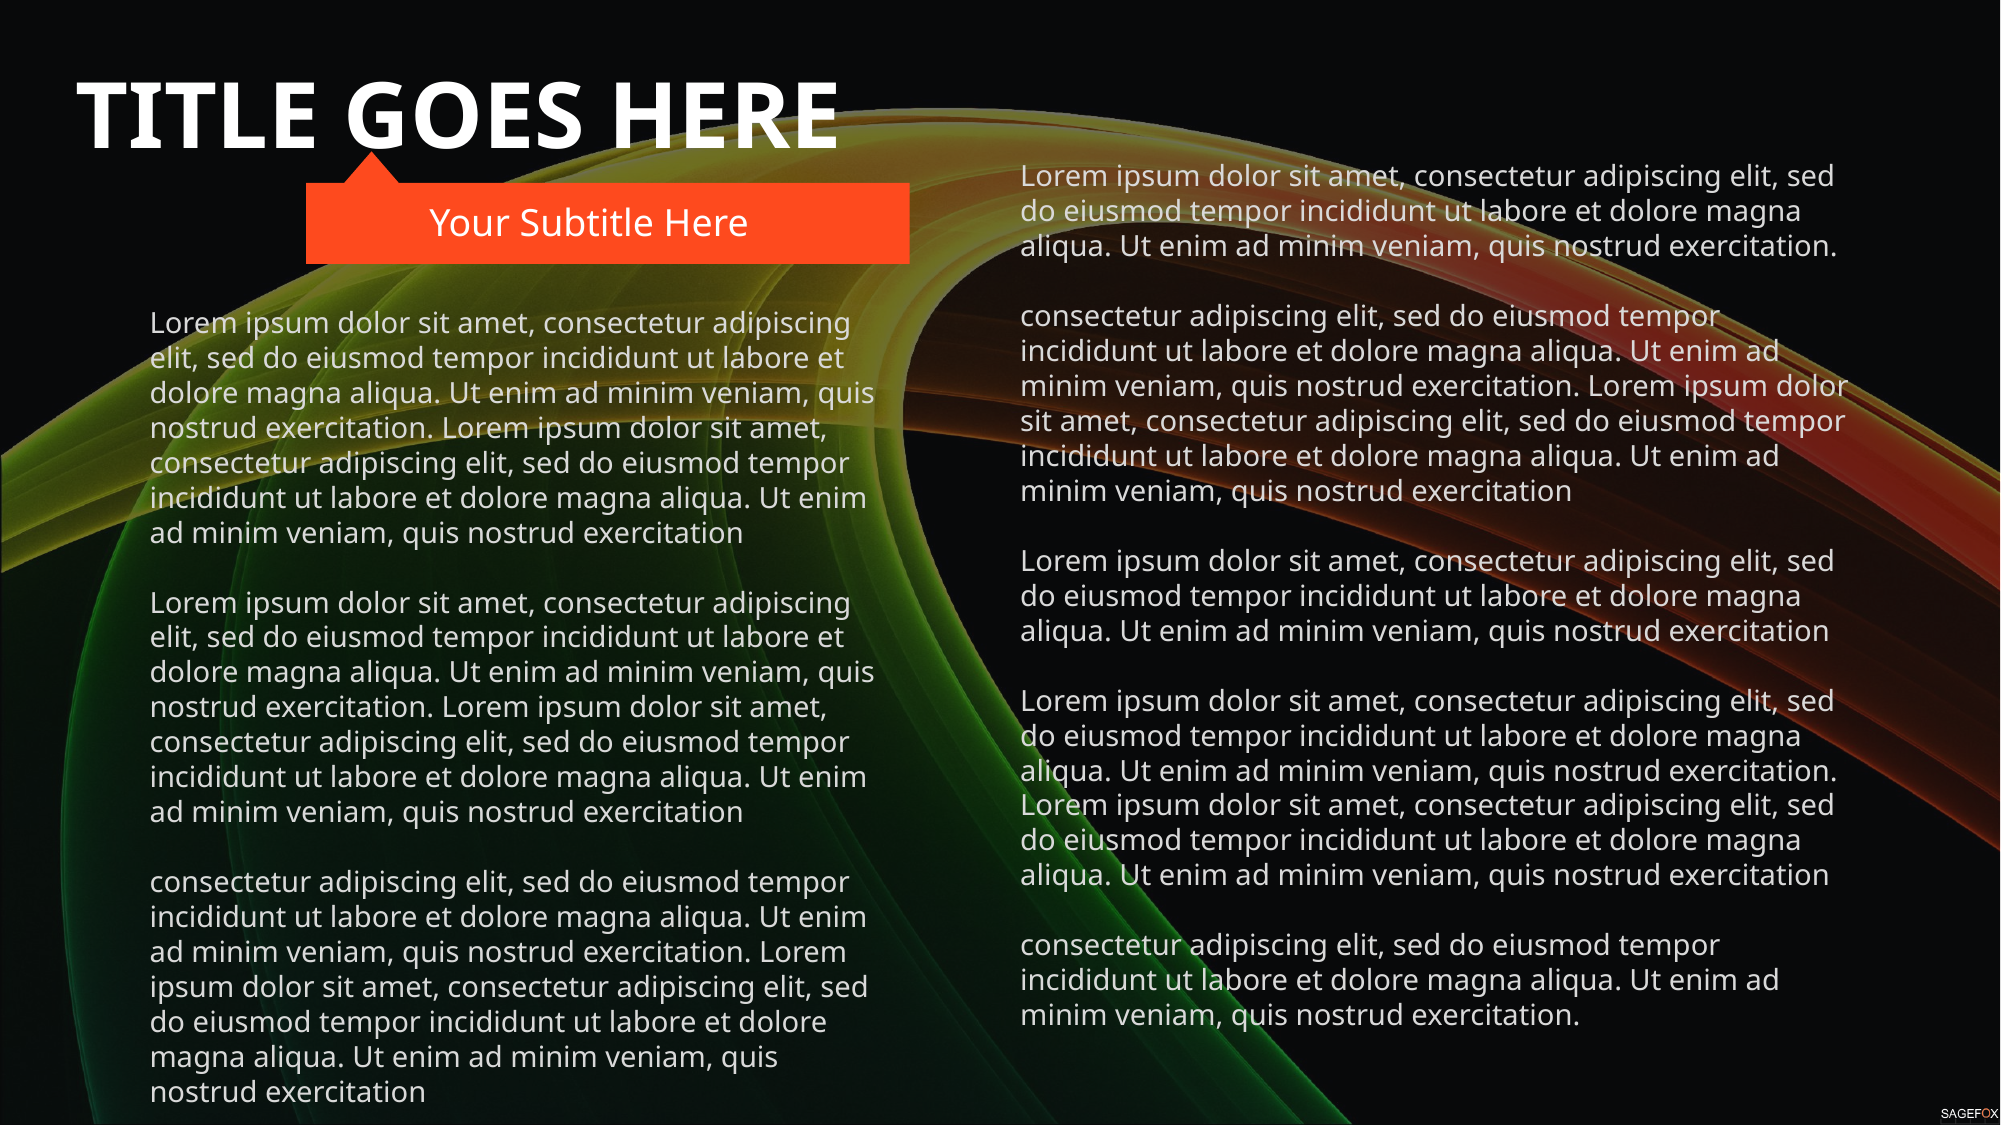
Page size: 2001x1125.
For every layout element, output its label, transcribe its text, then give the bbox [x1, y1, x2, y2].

text_box Lorem ipsum dolor sit amet, consectetur adipiscing elit, sed do eiusmod tempor incididunt ut labore et dolore magna aliqua. Ut enim ad minim veniam, quis nostrud exercitation. Lorem ipsum dolor sit amet, consectetur adipiscing elit, sed do eiusmod tempor incididunt ut labore et dolore magna aliqua. Ut enim ad minim veniam, quis nostrud exercitation Lorem ipsum dolor sit amet, consectetur adipiscing elit, sed do eiusmod tempor incididunt ut labore et dolore magna aliqua. Ut enim ad minim veniam, quis nostrud exercitation. Lorem ipsum dolor sit amet, consectetur adipiscing elit, sed do eiusmod tempor incididunt ut labore et dolore magna aliqua. Ut enim ad minim veniam, quis nostrud exercitation consectetur adipiscing elit, sed do eiusmod tempor incididunt ut labore et dolore magna aliqua. Ut enim ad minim veniam, quis nostrud exercitation. Lorem ipsum dolor sit amet, consectetur adipiscing elit, sed do eiusmod tempor incididunt ut labore et dolore magna aliqua. Ut enim ad minim veniam, quis nostrud exercitation [134, 296, 897, 1125]
text_box TITLE GOES HERE [60, 49, 965, 175]
picture [0, 0, 2001, 1125]
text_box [306, 151, 910, 264]
text_box Lorem ipsum dolor sit amet, consectetur adipiscing elit, sed do eiusmod tempor incididunt ut labore et dolore magna aliqua. Ut enim ad minim veniam, quis nostrud exercitation. consectetur adipiscing elit, sed do eiusmod tempor incididunt ut labore et dolore magna aliqua. Ut enim ad minim veniam, quis nostrud exercitation. Lorem ipsum dolor sit amet, consectetur adipiscing elit, sed do eiusmod tempor incididunt ut labore et dolore magna aliqua. Ut enim ad minim veniam, quis nostrud exercitation Lorem ipsum dolor sit amet, consectetur adipiscing elit, sed do eiusmod tempor incididunt ut labore et dolore magna aliqua. Ut enim ad minim veniam, quis nostrud exercitation Lorem ipsum dolor sit amet, consectetur adipiscing elit, sed do eiusmod tempor incididunt ut labore et dolore magna aliqua. Ut enim ad minim veniam, quis nostrud exercitation. Lorem ipsum dolor sit amet, consectetur adipiscing elit, sed do eiusmod tempor incididunt ut labore et dolore magna aliqua. Ut enim ad minim veniam, quis nostrud exercitation consectetur adipiscing elit, sed do eiusmod tempor incididunt ut labore et dolore magna aliqua. Ut enim ad minim veniam, quis nostrud exercitation. [1005, 150, 1876, 1039]
